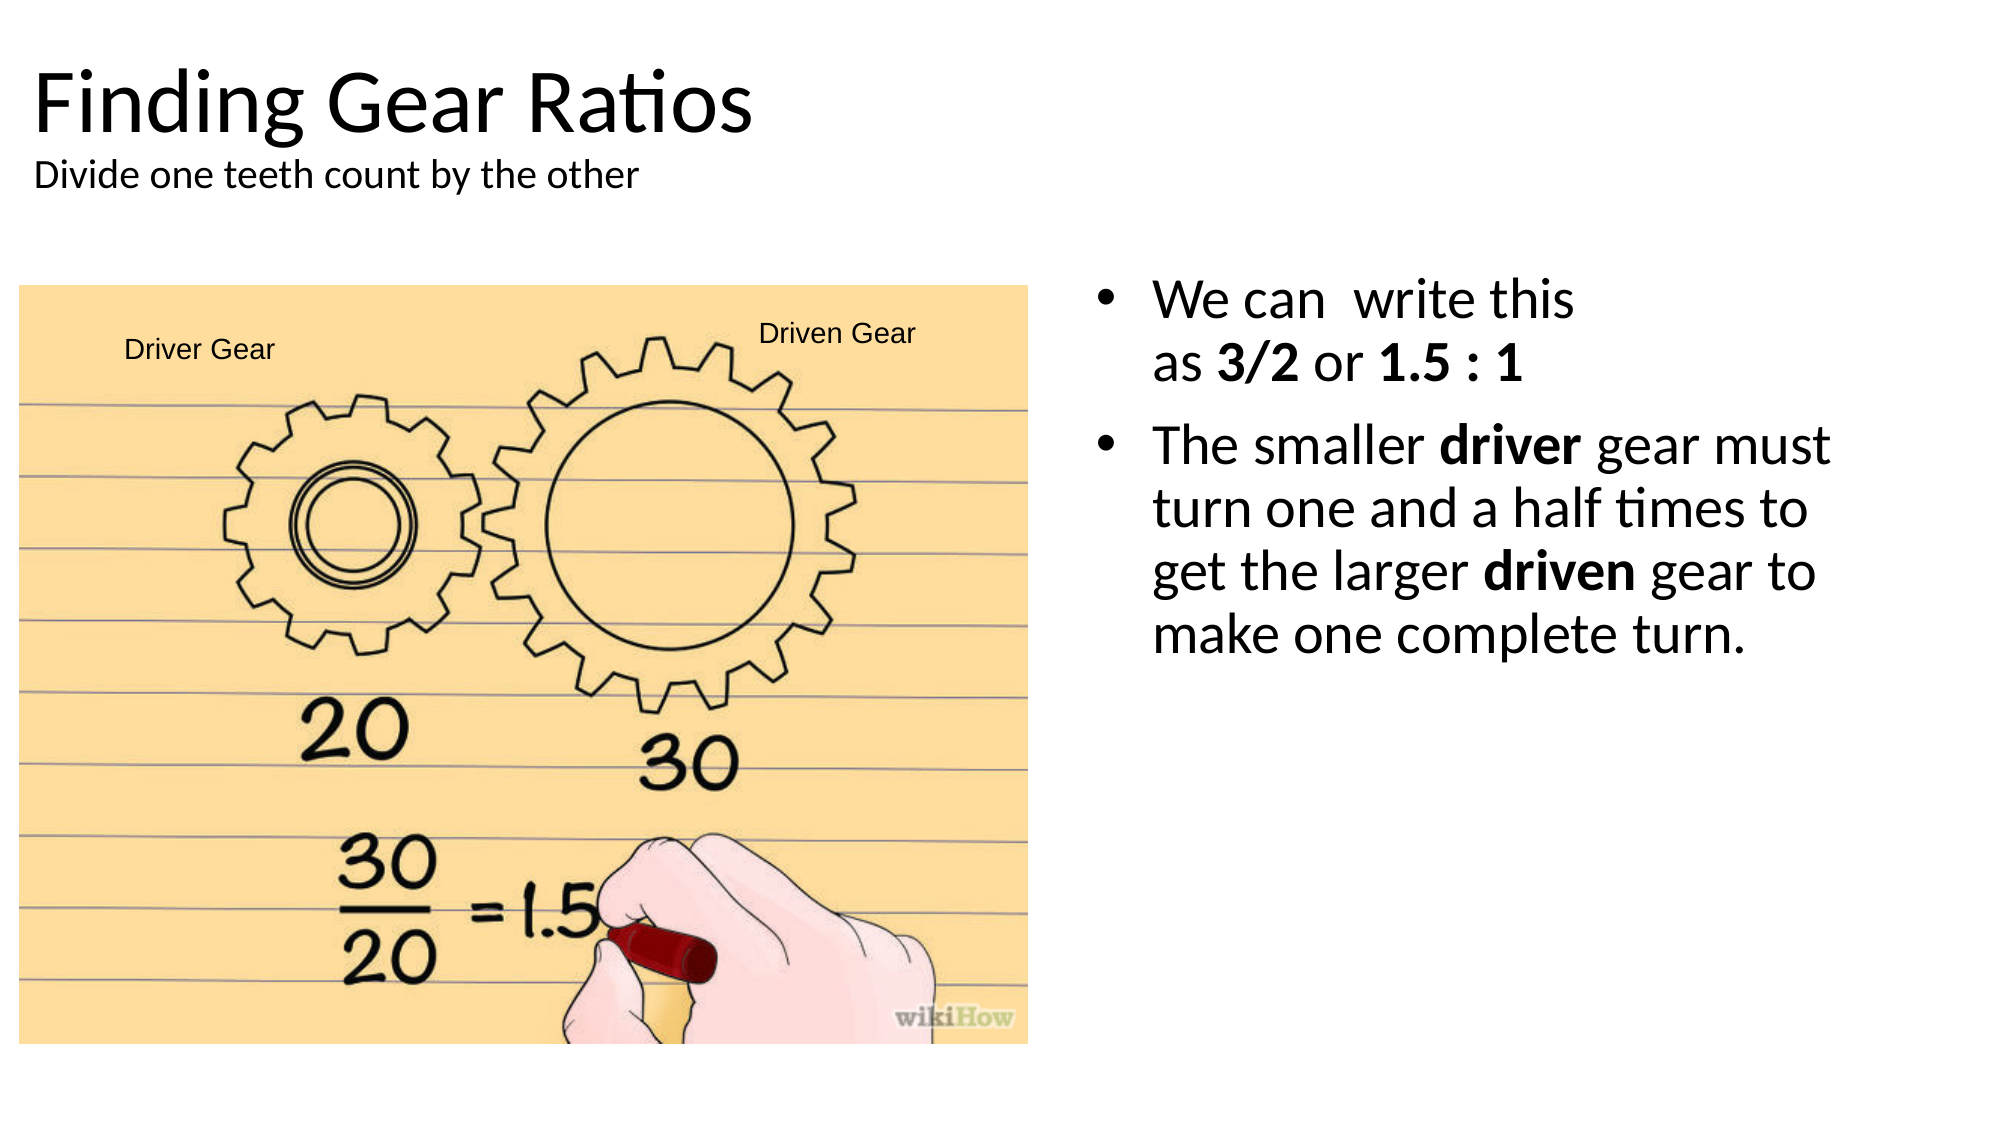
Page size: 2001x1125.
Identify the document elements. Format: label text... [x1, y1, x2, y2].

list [18, 285, 1028, 1044]
title Finding Gear Ratios Divide one teeth count by the other [19, 2, 1419, 250]
